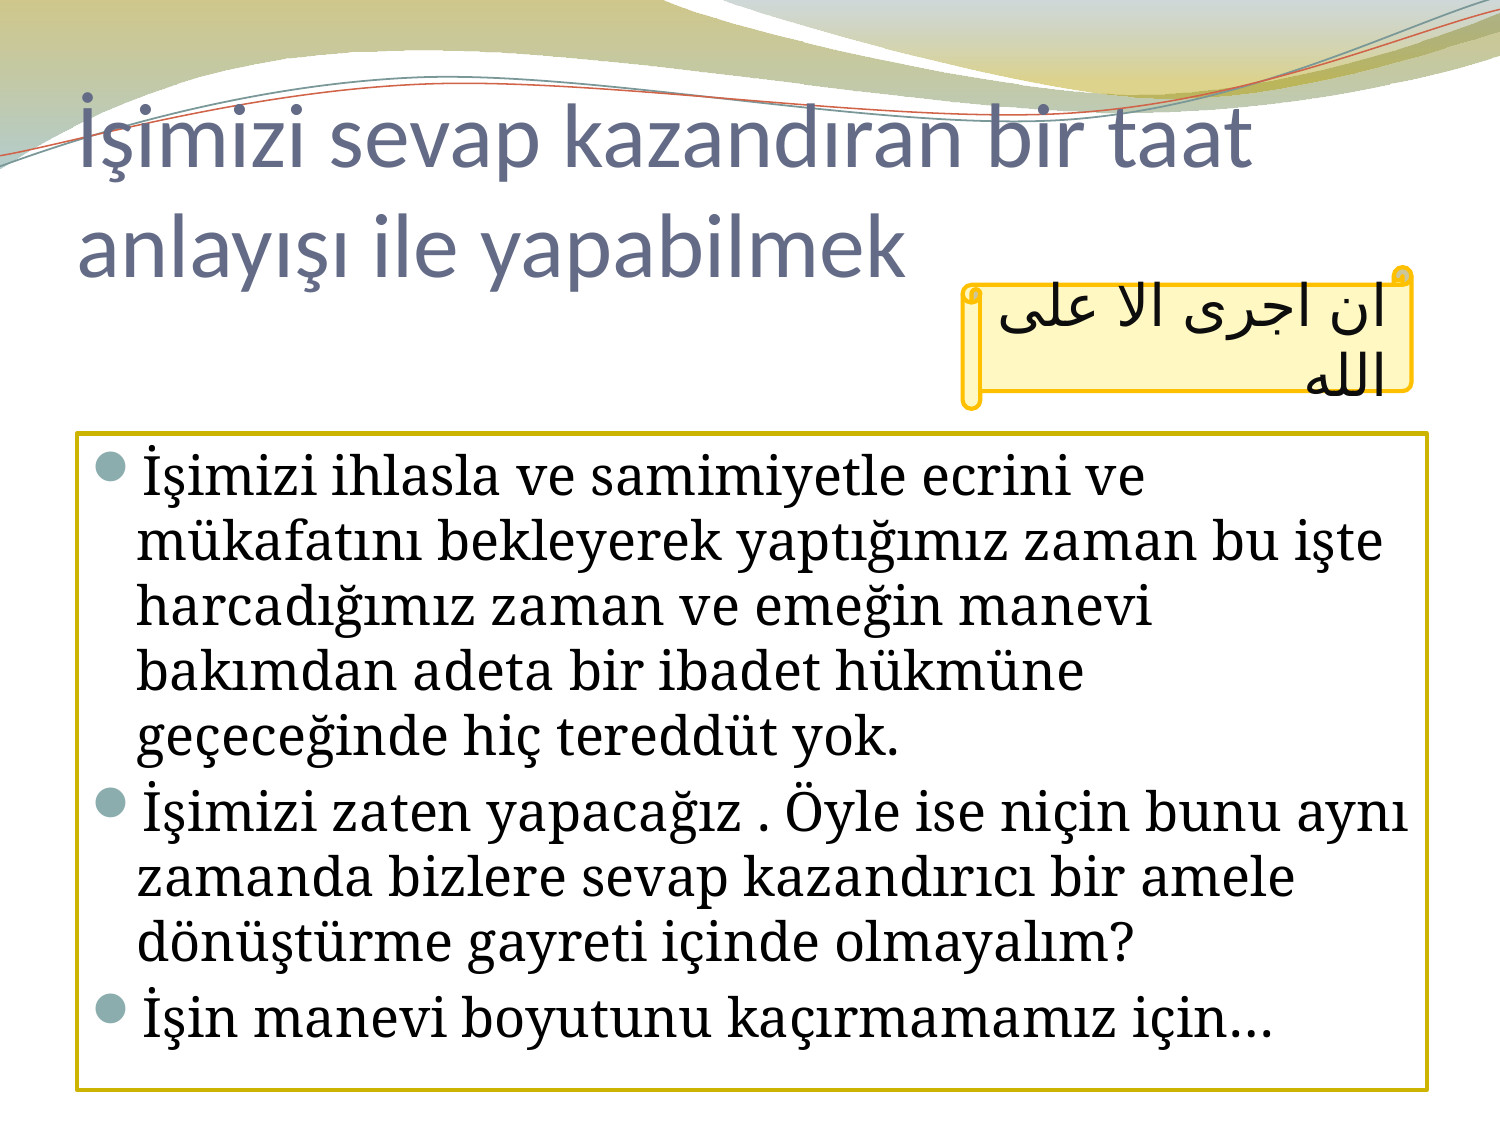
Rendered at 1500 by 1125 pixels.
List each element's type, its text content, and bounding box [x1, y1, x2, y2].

title İşimizi sevap kazandıran bir taat anlayışı ile yapabilmek [76, 30, 1424, 421]
text_box ان اجرى الا على الله [960, 265, 1414, 411]
list İşimizi ihlasla ve samimiyetle ecrini ve mükafatını bekleyerek yaptığımız zaman bu işte harcadığımız zaman ve emeğin manevi bakımdan adeta bir ibadet hükmüne geçeceğinde hiç tereddüt yok. İşimizi zaten yapacağız . Öyle ise niçin bunu aynı zamanda bizlere sevap kazandırıcı bir amele dönüştürme gayreti içinde olmayalım? İşin manevi boyutunu kaçırmamamız için… [75, 431, 1429, 1092]
